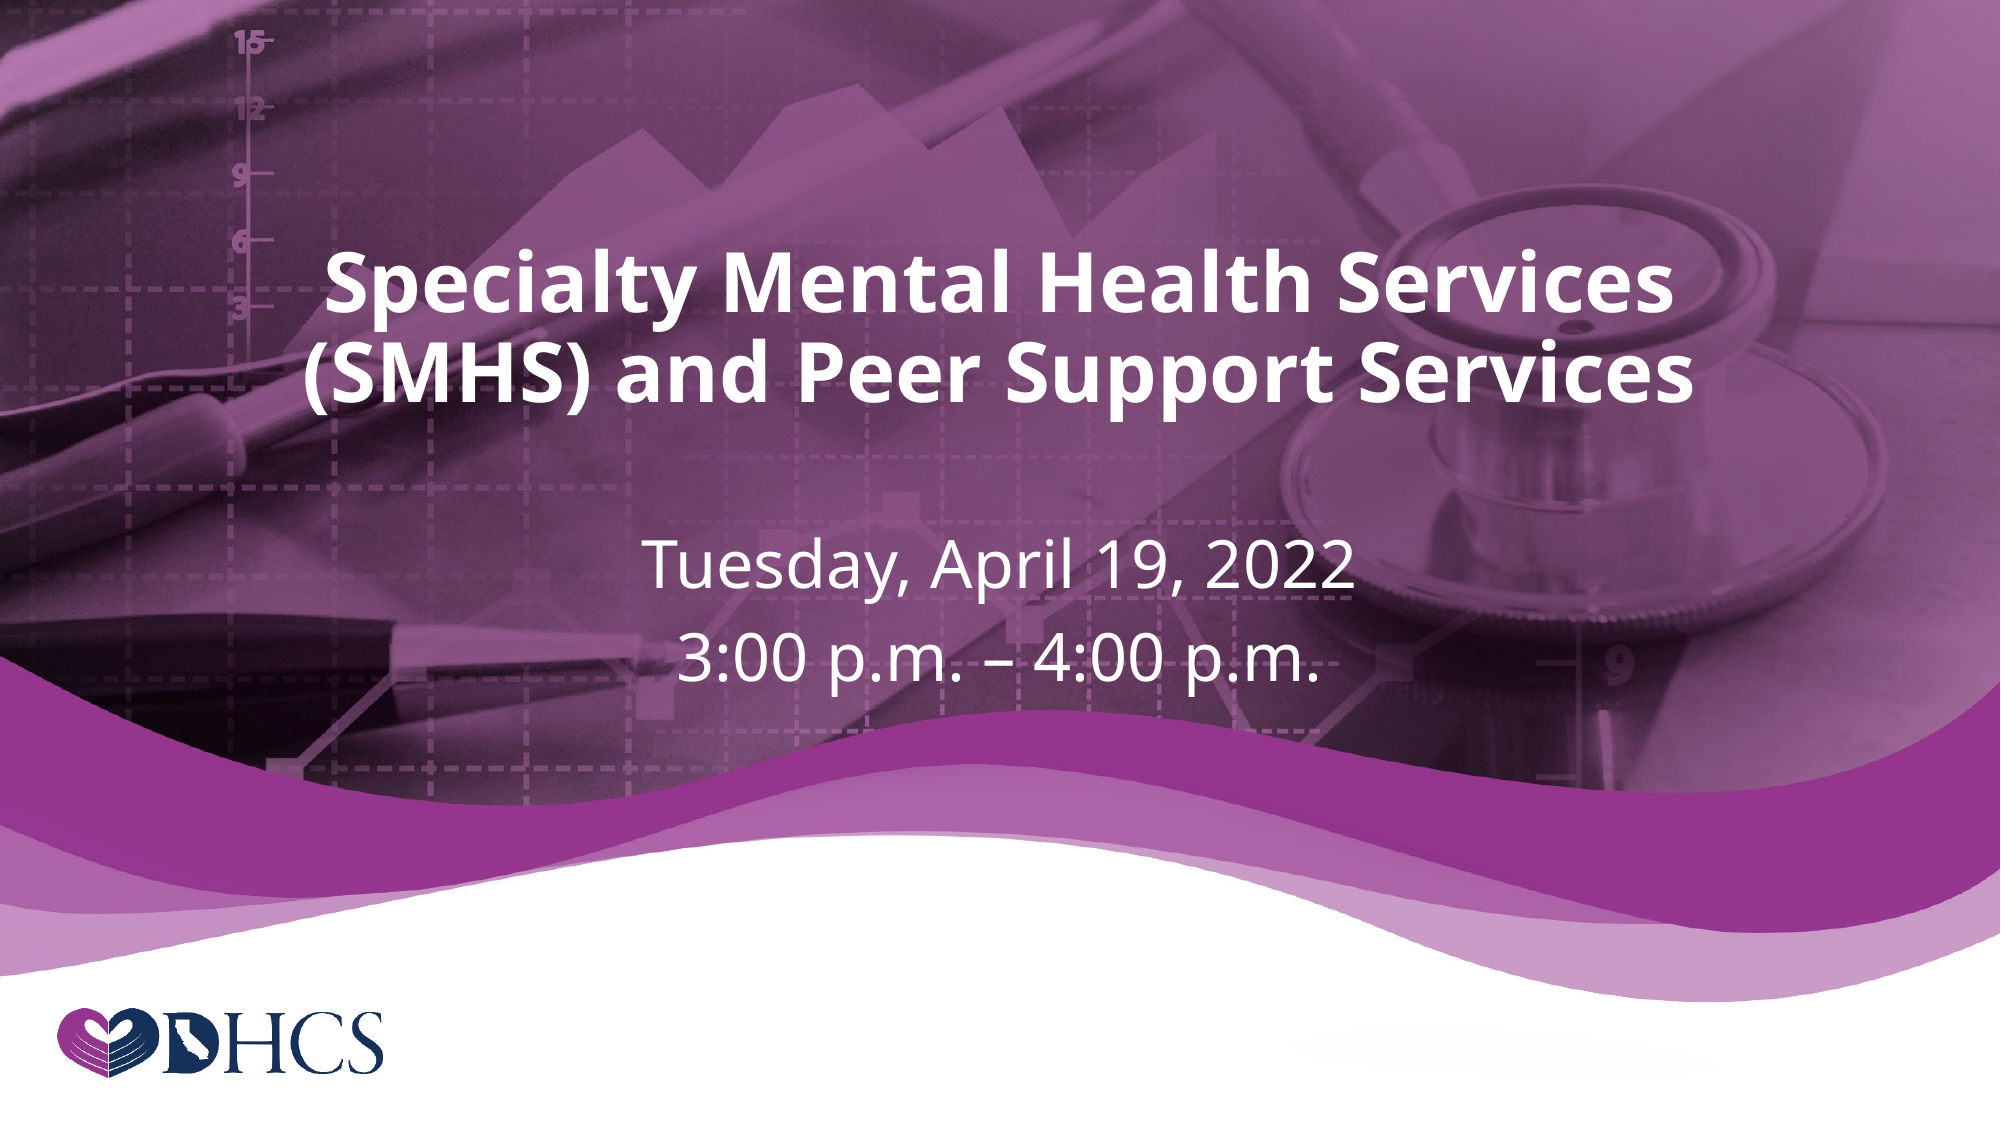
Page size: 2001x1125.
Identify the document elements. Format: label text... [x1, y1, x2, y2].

picture [0, 0, 2000, 1104]
subtitle Tuesday, April 19, 2022 3:00 p.m. – 4:00 p.m. [249, 523, 1750, 796]
title Specialty Mental Health Services (SMHS) and Peer Support Services [249, 160, 1750, 429]
